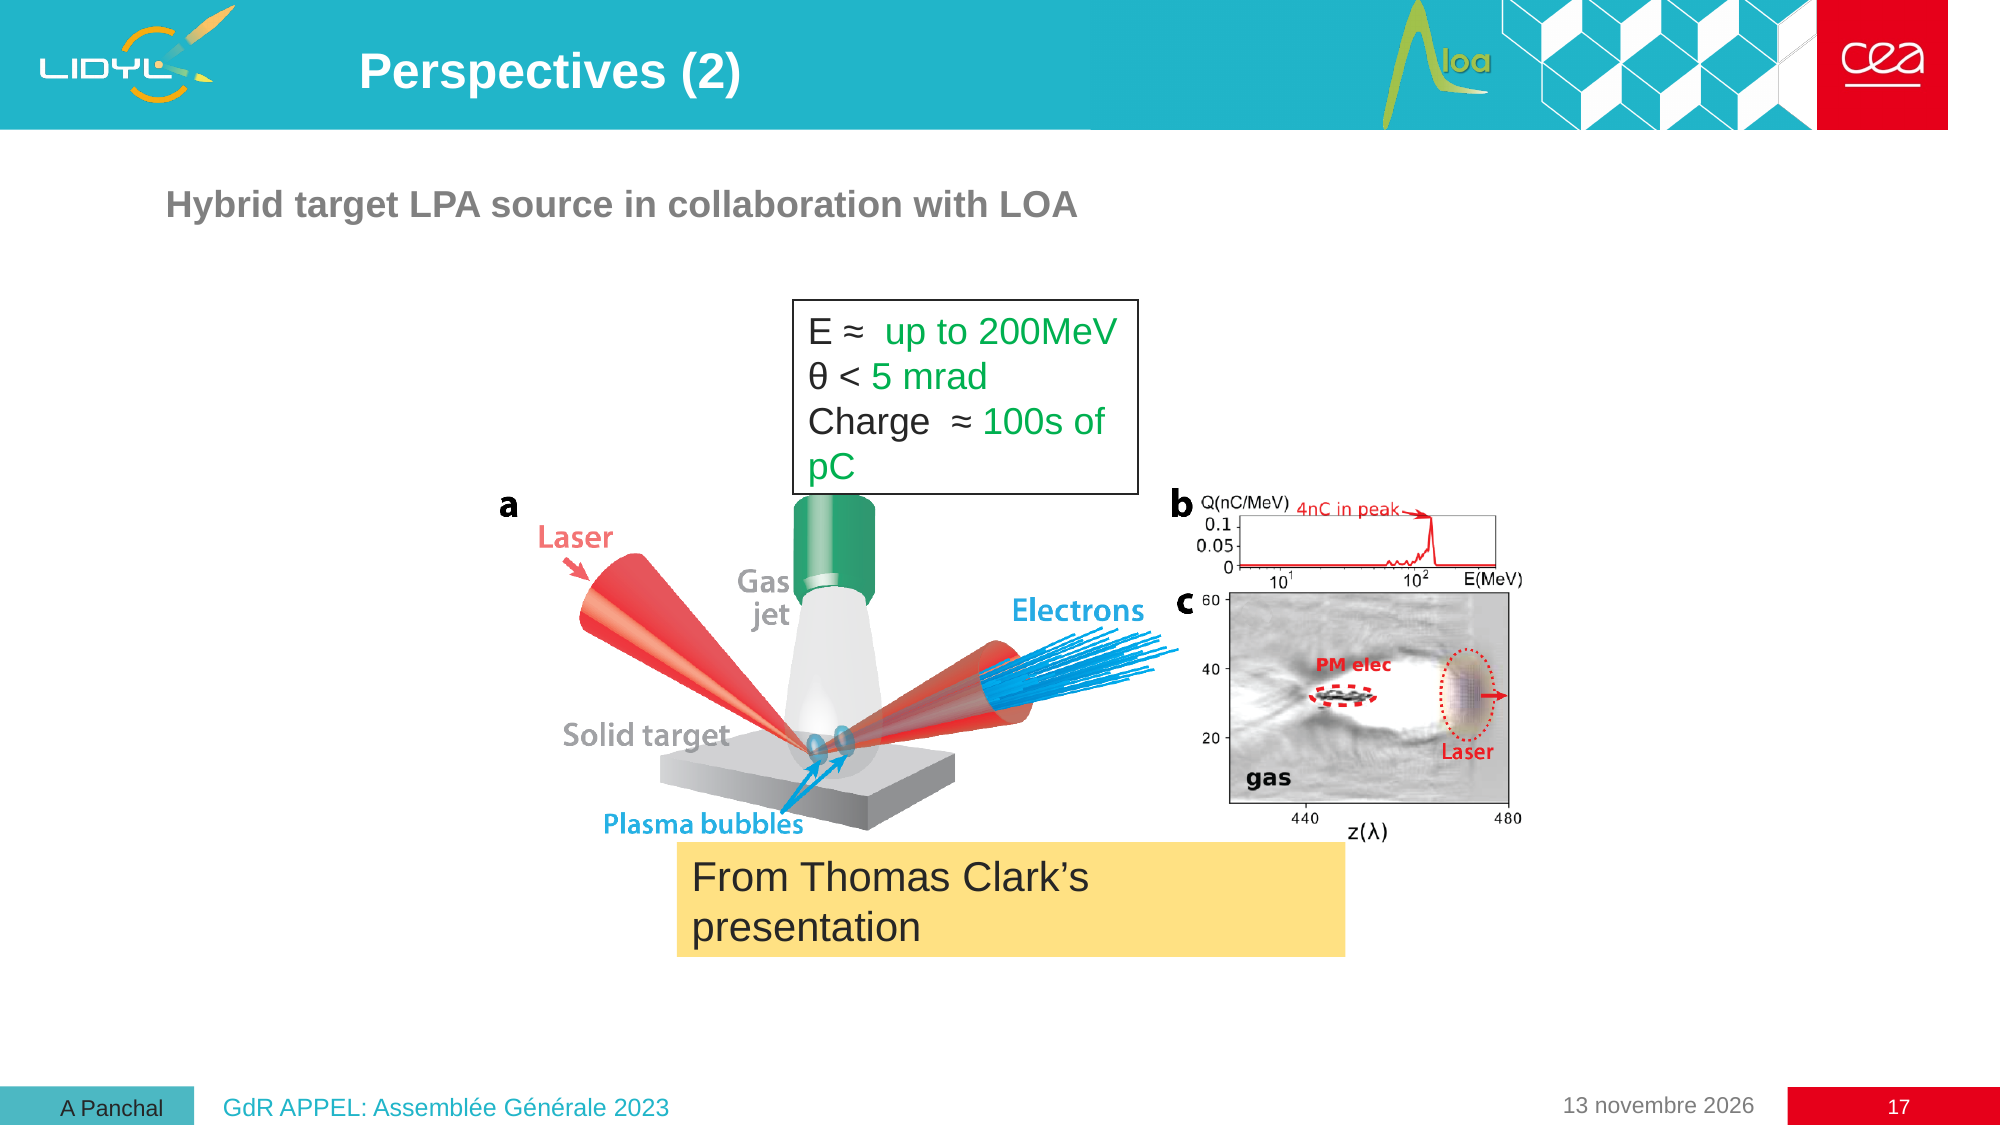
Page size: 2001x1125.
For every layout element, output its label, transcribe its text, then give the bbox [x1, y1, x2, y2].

picture [40, 5, 235, 103]
picture [1090, 0, 1948, 130]
slide_number 17 [1830, 1093, 1968, 1119]
list Hybrid target LPA source in collaboration with LOA [144, 175, 1878, 300]
text_box From Thomas Clark’s presentation [676, 843, 1346, 957]
title Perspectives (2) [337, 41, 1383, 107]
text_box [497, 299, 1525, 843]
